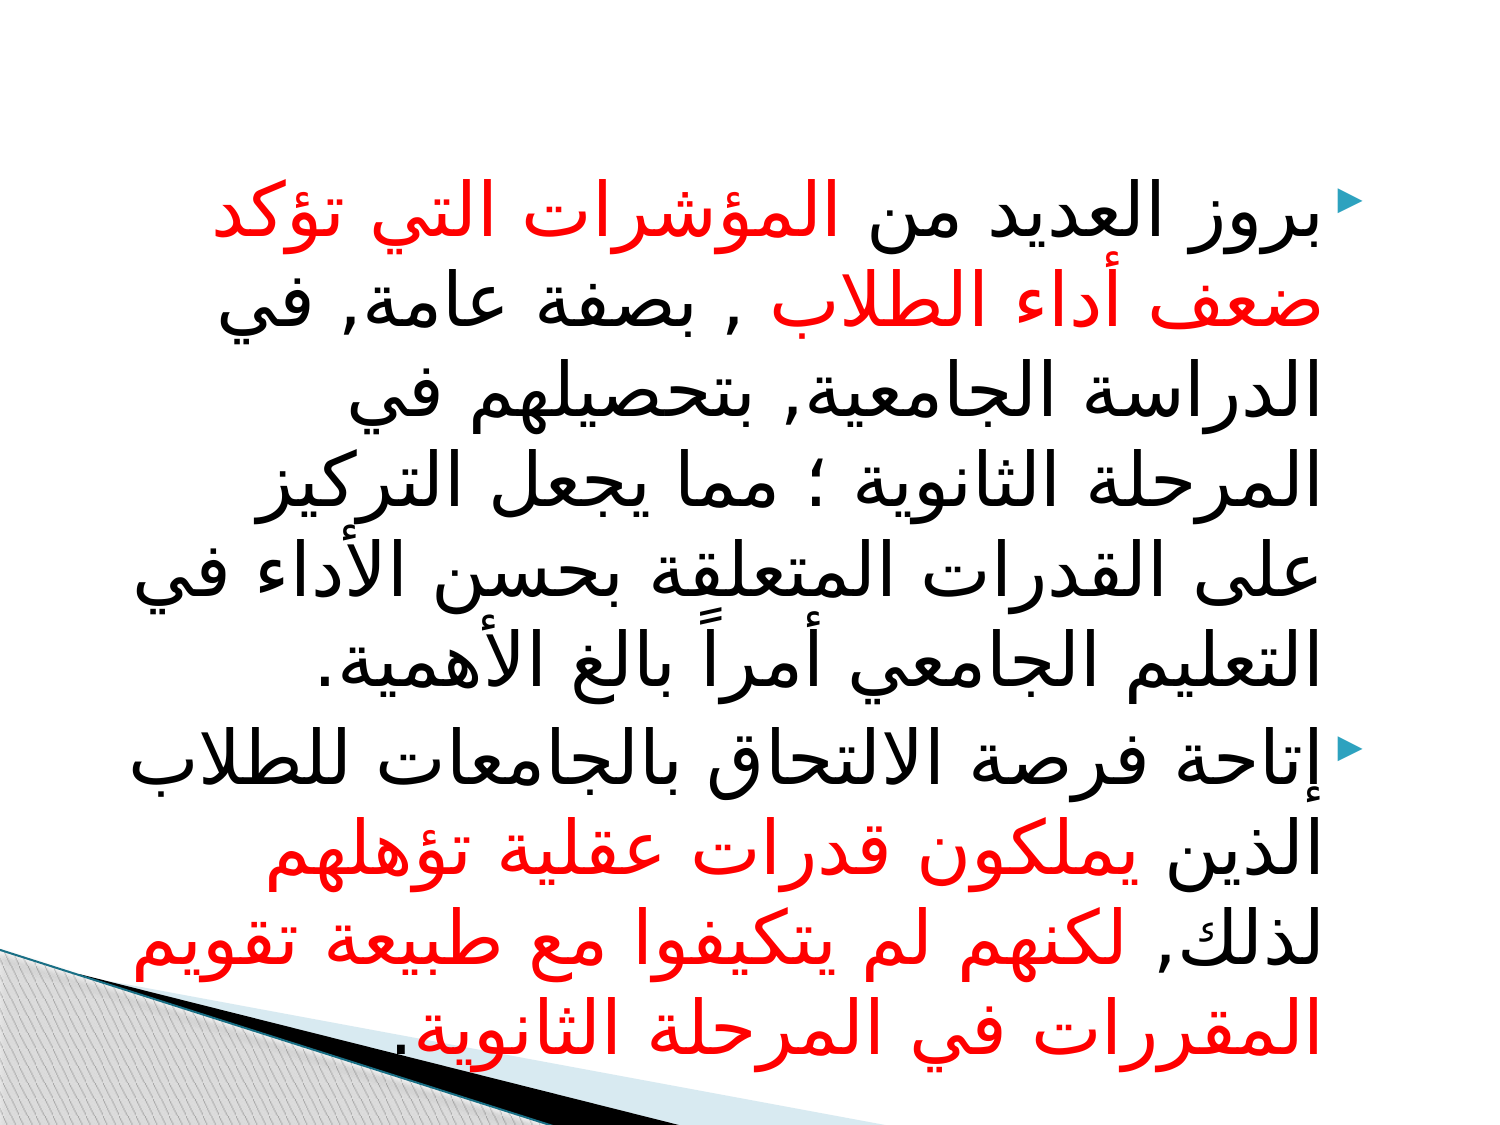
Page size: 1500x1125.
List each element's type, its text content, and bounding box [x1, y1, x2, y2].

list بروز العديد من المؤشرات التي تؤكد ضعف أداء الطلاب , بصفة عامة, في الدراسة الجامعية, بتحصيلهم في المرحلة الثانوية ؛ مما يجعل التركيز على القدرات المتعلقة بحسن الأداء في التعليم الجامعي أمراً بالغ الأهمية. إتاحة فرصة الالتحاق بالجامعات للطلاب الذين يملكون قدرات عقلية تؤهلهم لذلك, لكنهم لم يتكيفوا مع طبيعة تقويم المقررات في المرحلة الثانوية. [88, 78, 1400, 988]
